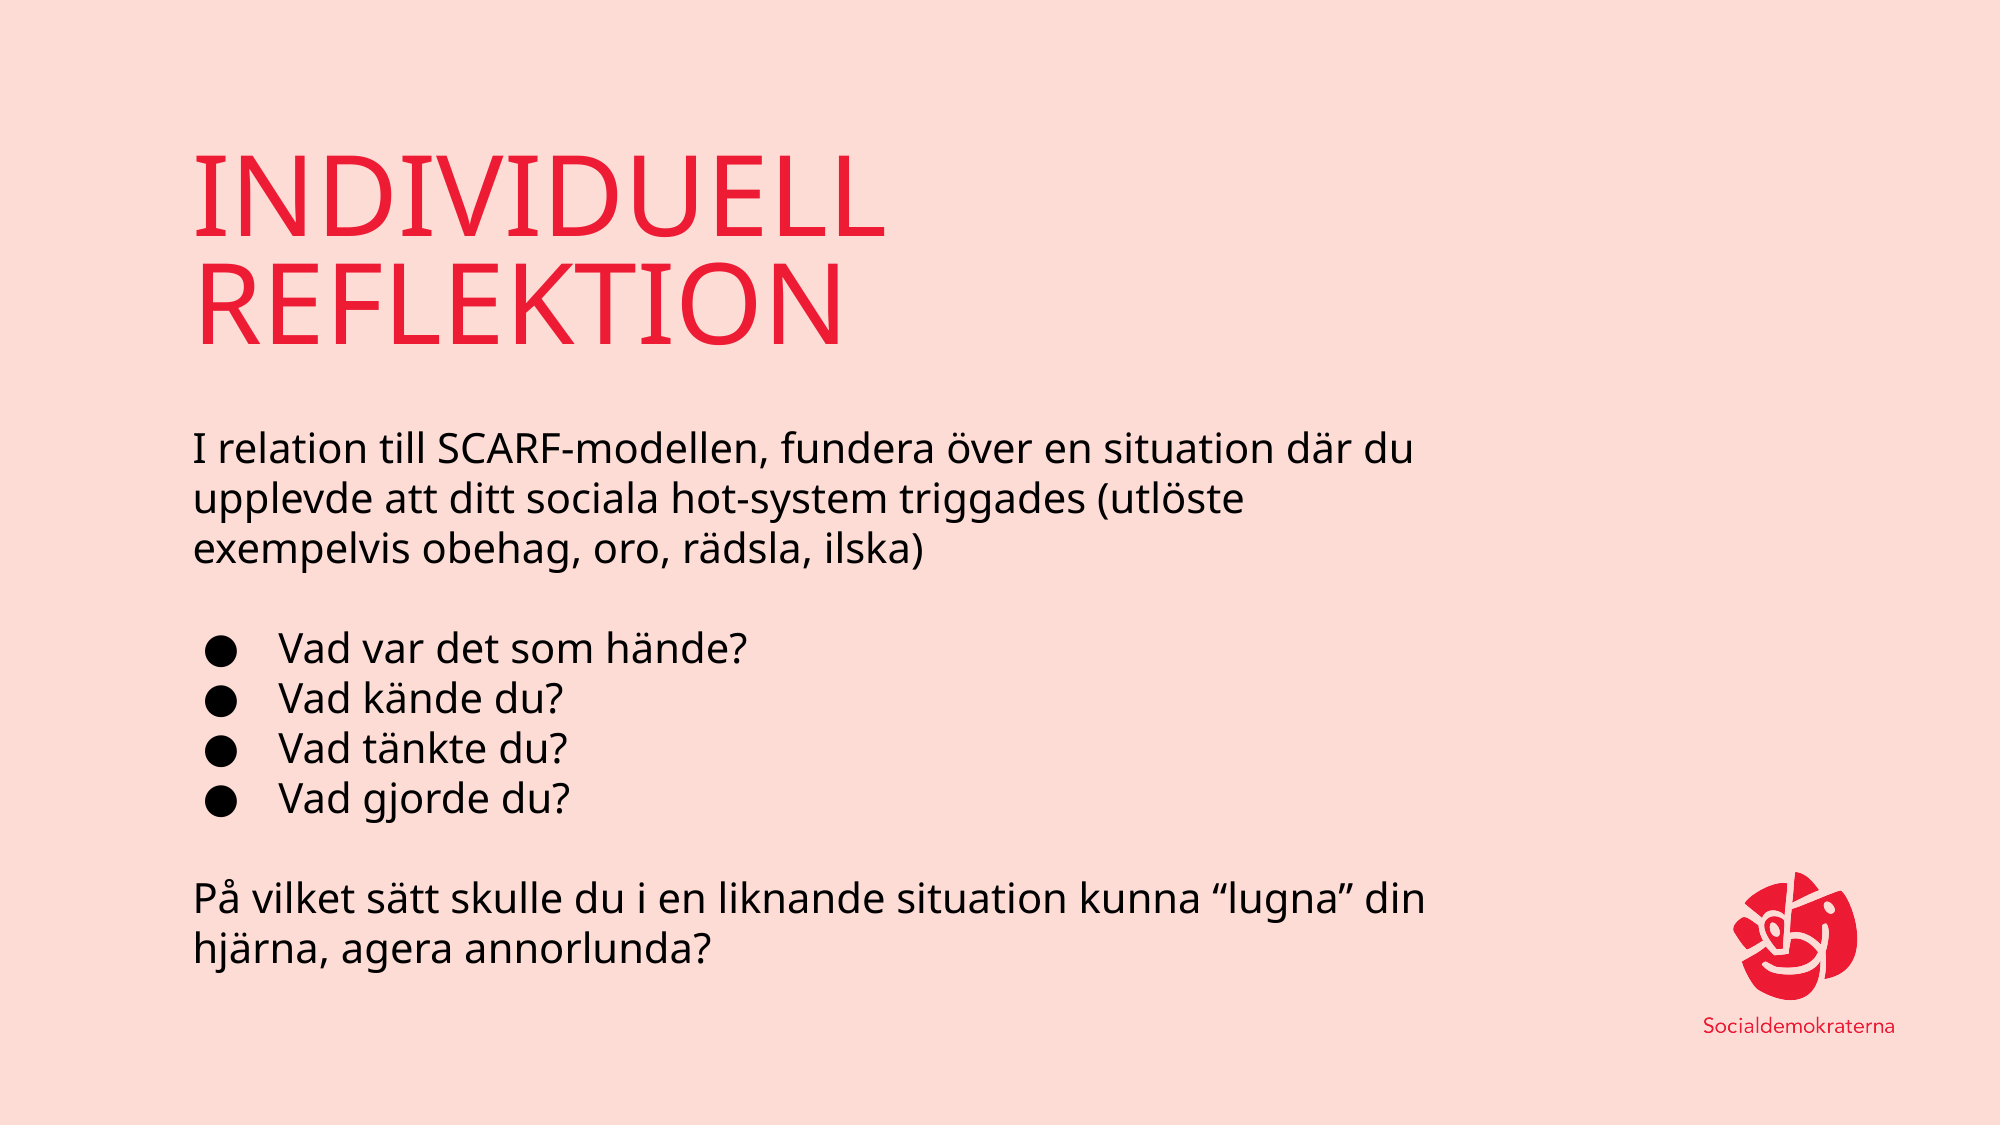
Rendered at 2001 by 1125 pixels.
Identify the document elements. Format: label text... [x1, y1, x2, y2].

picture [1698, 864, 1900, 1044]
list I relation till SCARF-modellen, fundera över en situation där du upplevde att ditt sociala hot-system triggades (utlöste exempelvis obehag, oro, rädsla, ilska) Vad var det som hände? Vad kände du? Vad tänkte du? Vad gjorde du? På vilket sätt skulle du i en liknande situation kunna “lugna” din hjärna, agera annorlunda? [192, 421, 1433, 905]
title INDIVIDUELL REFLEKTION [192, 77, 1434, 367]
